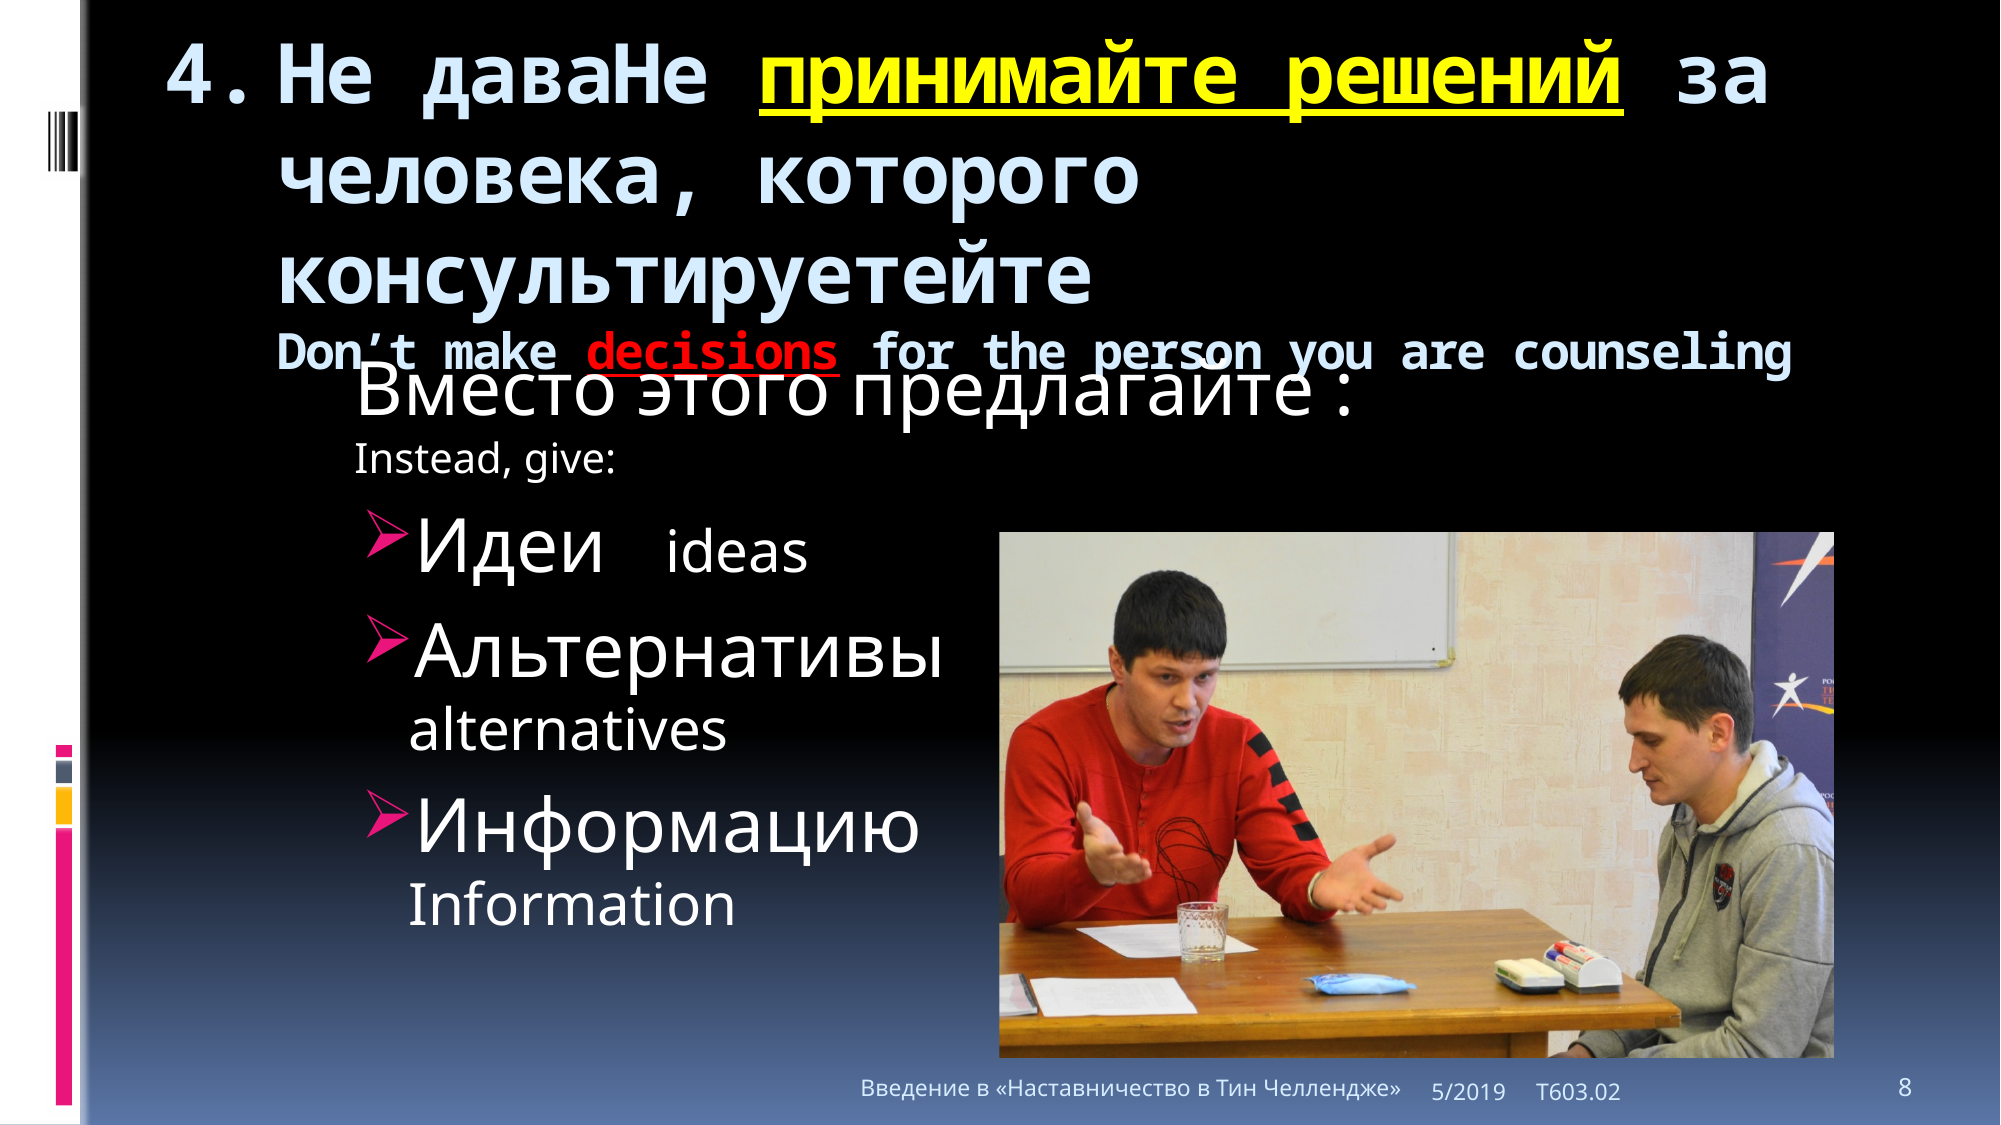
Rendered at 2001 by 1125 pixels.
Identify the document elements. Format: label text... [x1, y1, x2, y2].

footer Введение в «Наставничество в Тин Челлендже» [200, 1052, 1417, 1113]
title 4. Не даваНе принимайте решений за человека, которого консультируетейте Don’t make decisions for the person you are counseling [150, 12, 1938, 325]
list Вместо этого предлагайте : Instead, give: Идеи ideas Альтернативы alternatives Информацию Information [272, 324, 1422, 988]
picture [998, 531, 1835, 1059]
slide_number 8 [1883, 1052, 1984, 1113]
slide_number 5/2019 T603.02 [1417, 1052, 1883, 1113]
